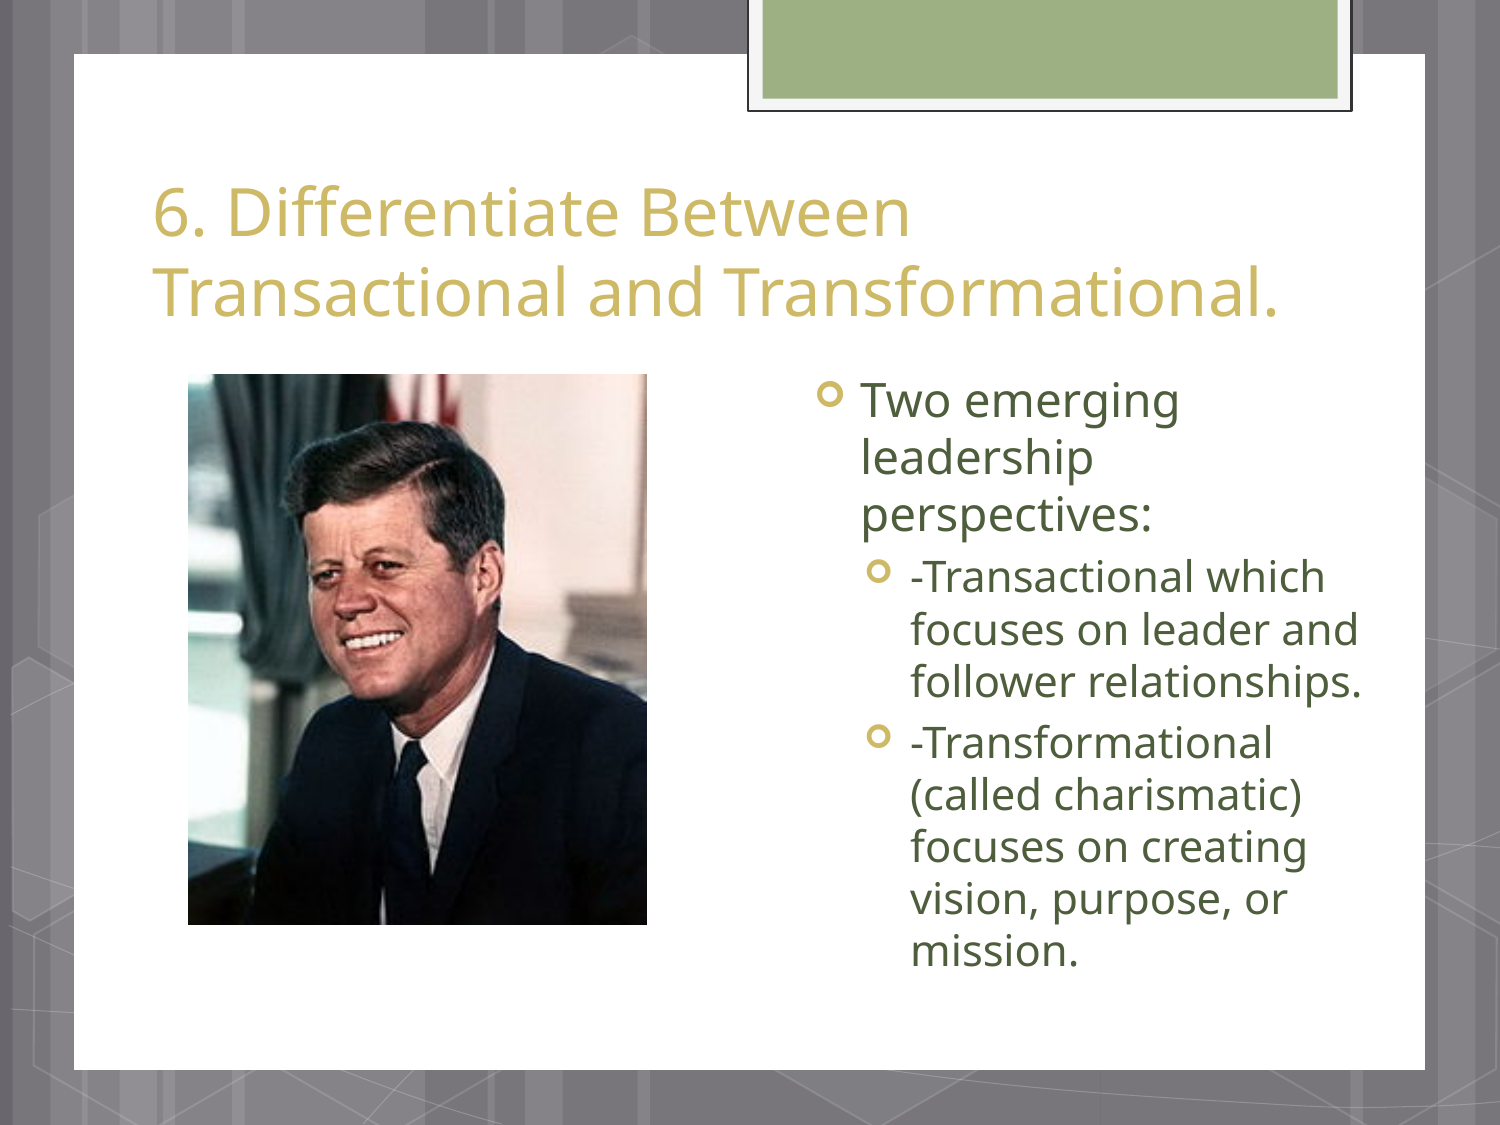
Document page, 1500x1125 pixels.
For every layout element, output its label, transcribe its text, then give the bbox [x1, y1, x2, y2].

title 6. Differentiate Between Transactional and Transformational. [137, 149, 1336, 338]
list Two emerging leadership perspectives: -Transactional which focuses on leader and follower relationships. -Transformational (called charismatic) focuses on creating vision, purpose, or mission. [787, 362, 1396, 994]
picture [188, 374, 648, 926]
